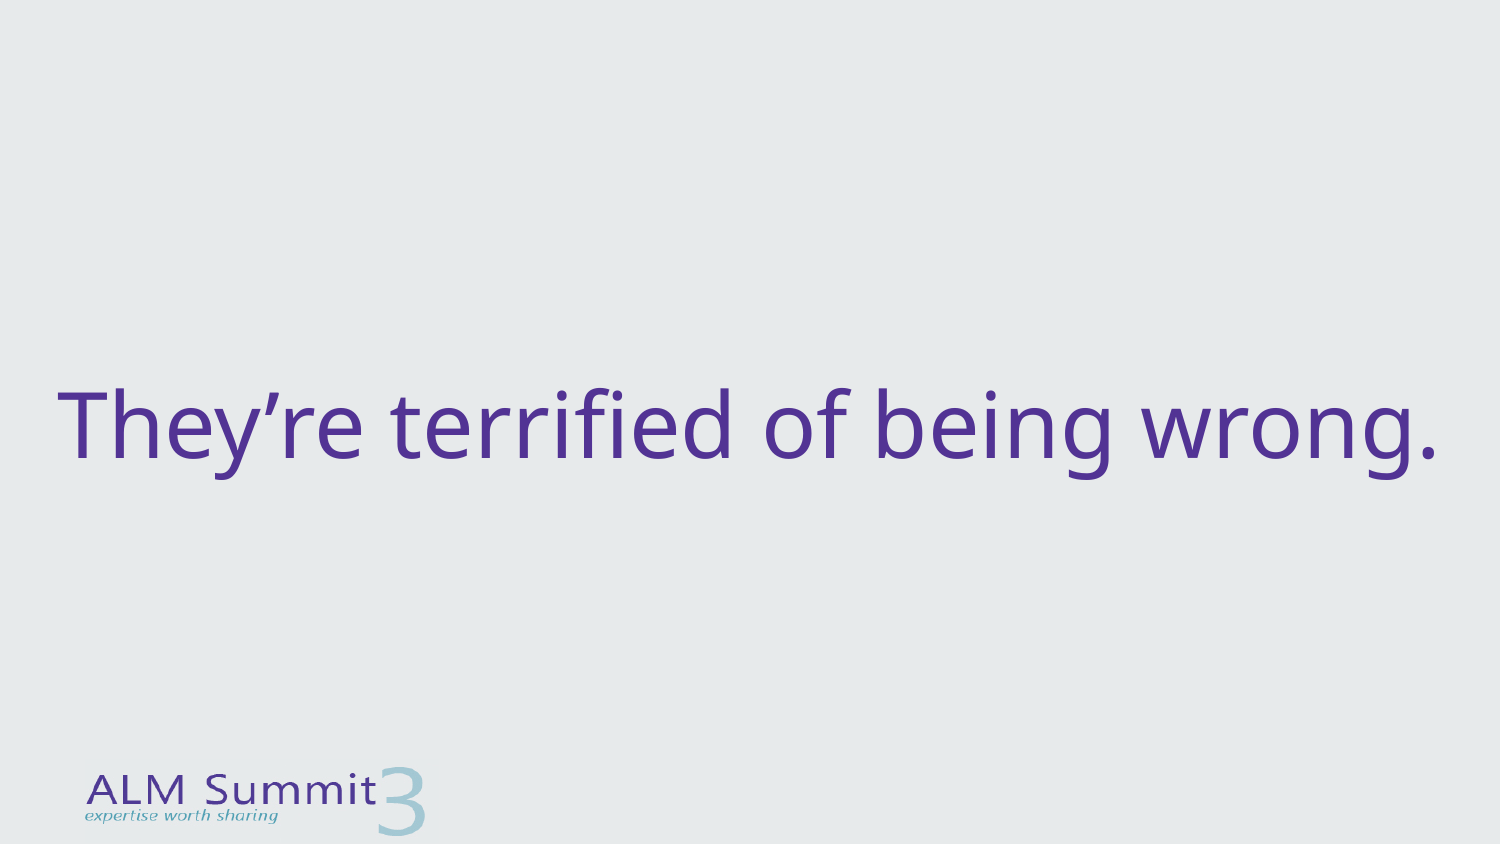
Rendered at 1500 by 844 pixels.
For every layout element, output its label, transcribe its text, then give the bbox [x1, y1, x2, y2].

title They’re terrified of being wrong. [0, 0, 1500, 844]
